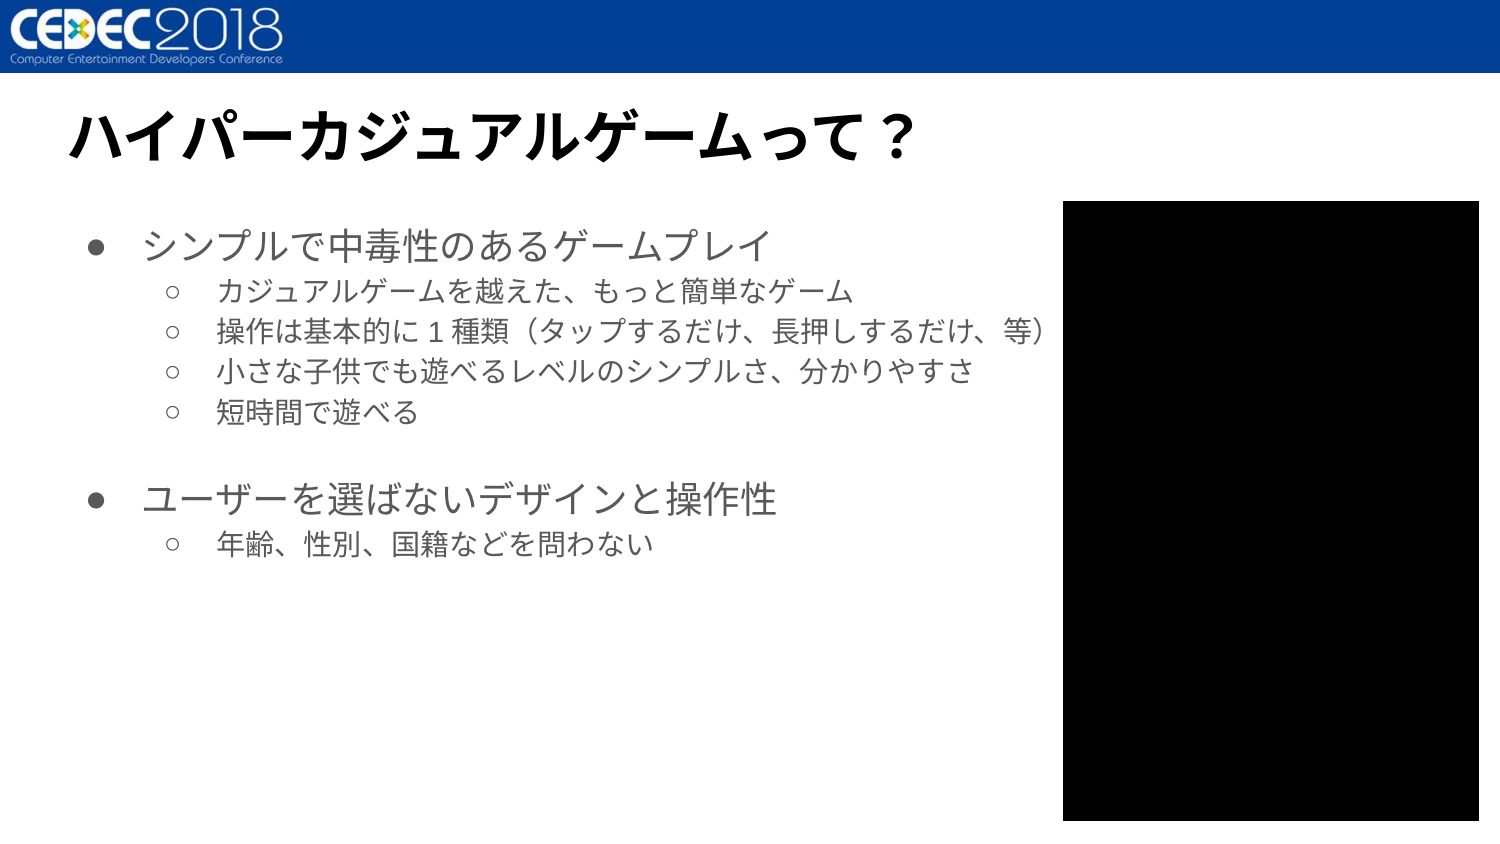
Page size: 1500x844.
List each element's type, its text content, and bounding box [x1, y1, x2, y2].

title ハイパーカジュアルゲームって？ [51, 85, 1449, 180]
picture [0, 0, 1500, 73]
list シンプルで中毒性のあるゲームプレイ カジュアルゲームを越えた、もっと簡単なゲーム 操作は基本的に1種類（タップするだけ、長押しするだけ、等） 小さな子供でも遊べるレベルのシンプルさ、分かりやすさ 短時間で遊べる ユーザーを選ばないデザインと操作性 年齢、性別、国籍などを問わない [51, 201, 1060, 762]
picture [1062, 201, 1479, 821]
